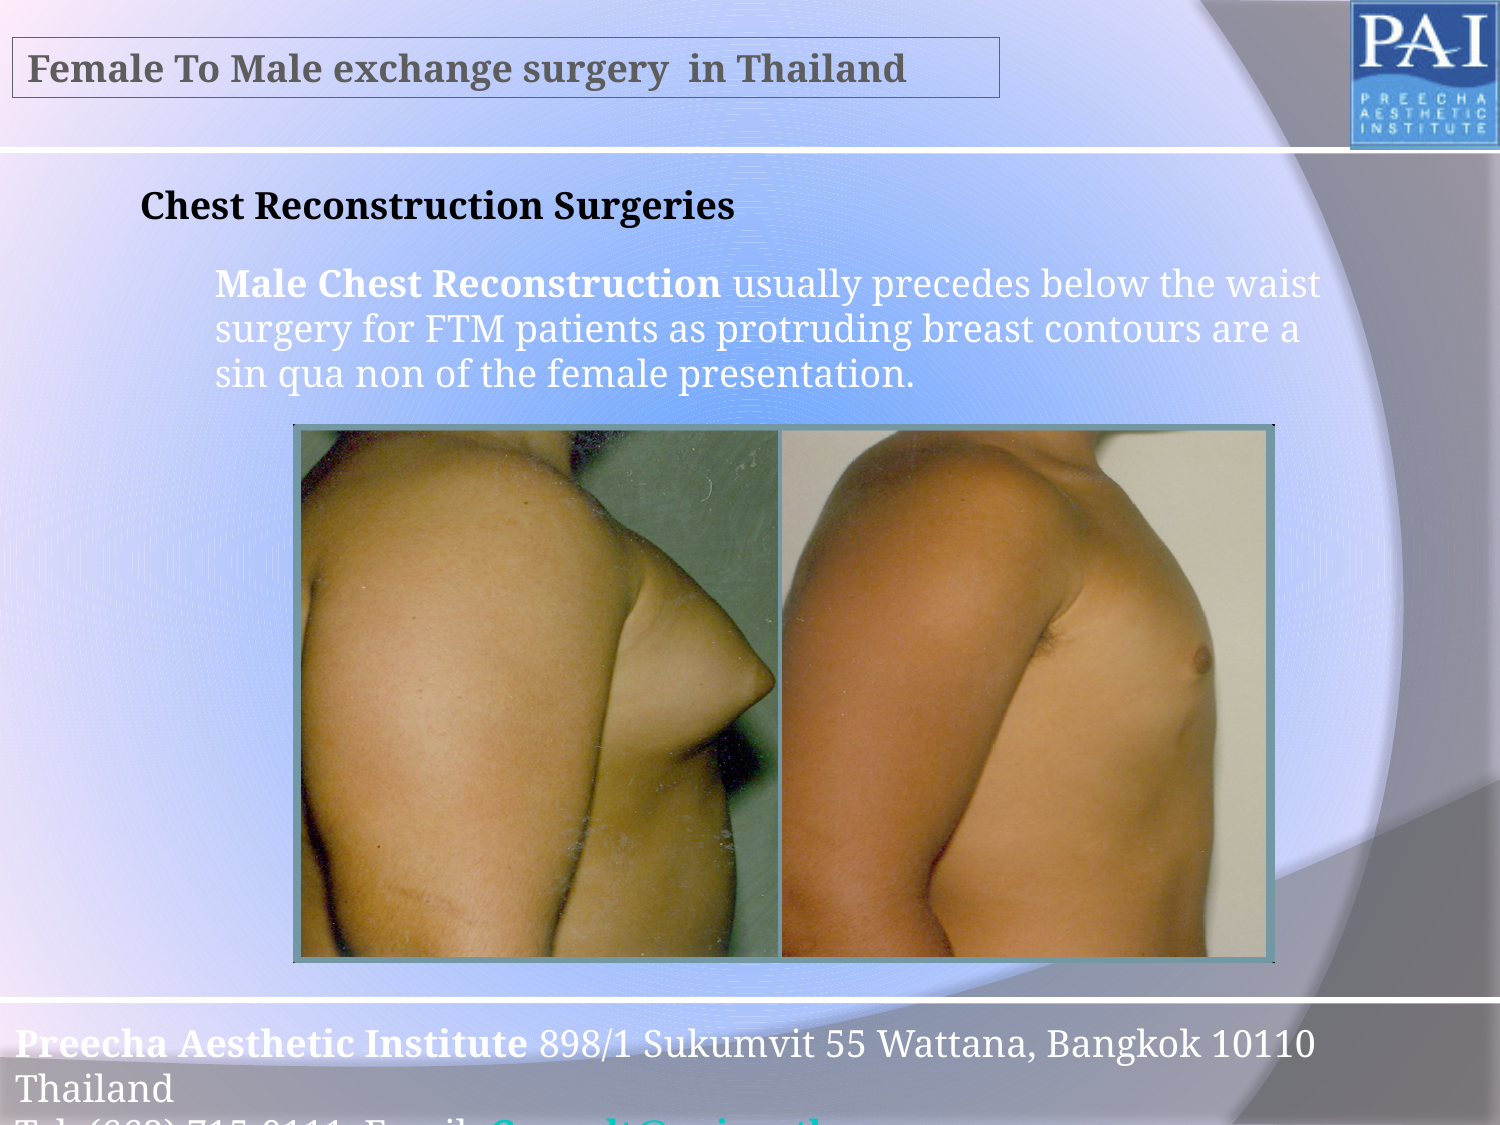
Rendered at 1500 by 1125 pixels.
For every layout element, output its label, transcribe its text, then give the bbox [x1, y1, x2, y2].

text_box Female To Male exchange surgery in Thailand [12, 37, 1000, 98]
text_box Preecha Aesthetic Institute 898/1 Sukumvit 55 Wattana, Bangkok 10110 Thailand Tel: (662) 715-0111, Email- Consult@pai.co.th [0, 1012, 1500, 1125]
text_box Chest Reconstruction Surgeries [125, 174, 1288, 235]
picture [1349, 0, 1500, 151]
picture [293, 424, 1276, 963]
text_box Male Chest Reconstruction usually precedes below the waist surgery for FTM patients as protruding breast contours are a sin qua non of the female presentation. [200, 253, 1375, 403]
